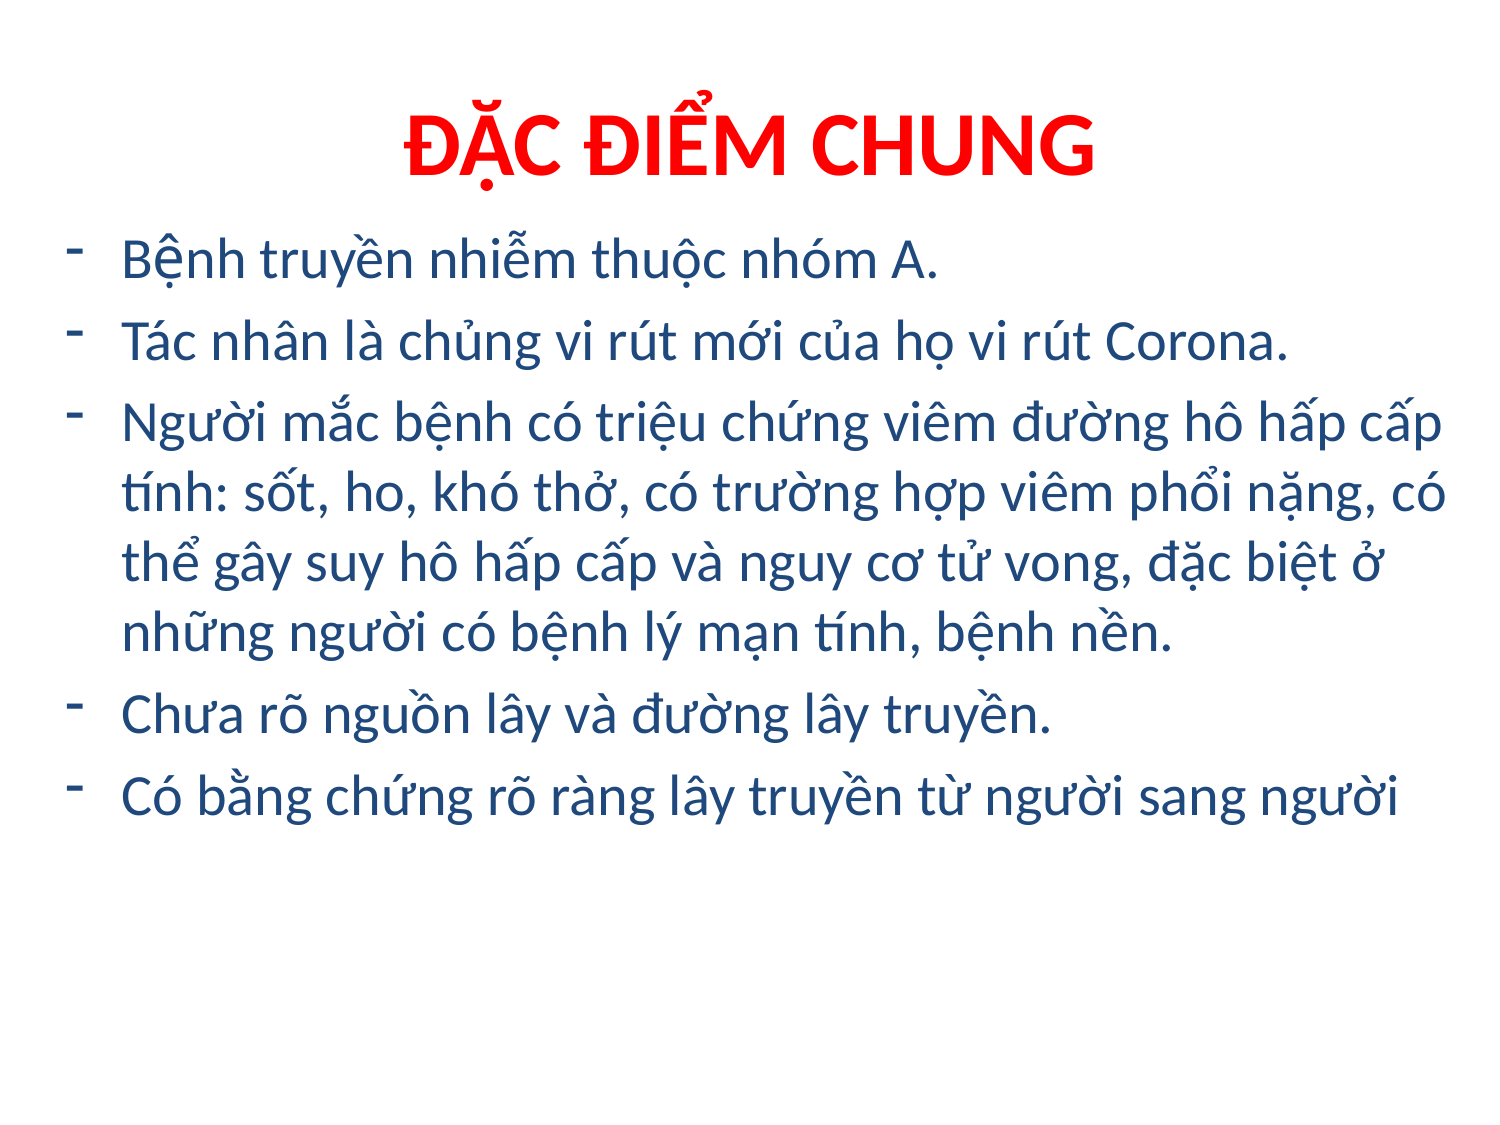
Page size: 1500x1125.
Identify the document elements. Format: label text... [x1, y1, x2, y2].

list Bệnh truyền nhiễm thuộc nhóm A. Tác nhân là chủng vi rút mới của họ vi rút Corona. Người mắc bệnh có triệu chứng viêm đường hô hấp cấp tính: sốt, ho, khó thở, có trường hợp viêm phổi nặng, có thể gây suy hô hấp cấp và nguy cơ tử vong, đặc biệt ở những người có bệnh lý mạn tính, bệnh nền. Chưa rõ nguồn lây và đường lây truyền. Có bằng chứng rõ ràng lây truyền từ người sang người [49, 212, 1488, 1001]
title ĐẶC ĐIỂM CHUNG [74, 44, 1426, 212]
